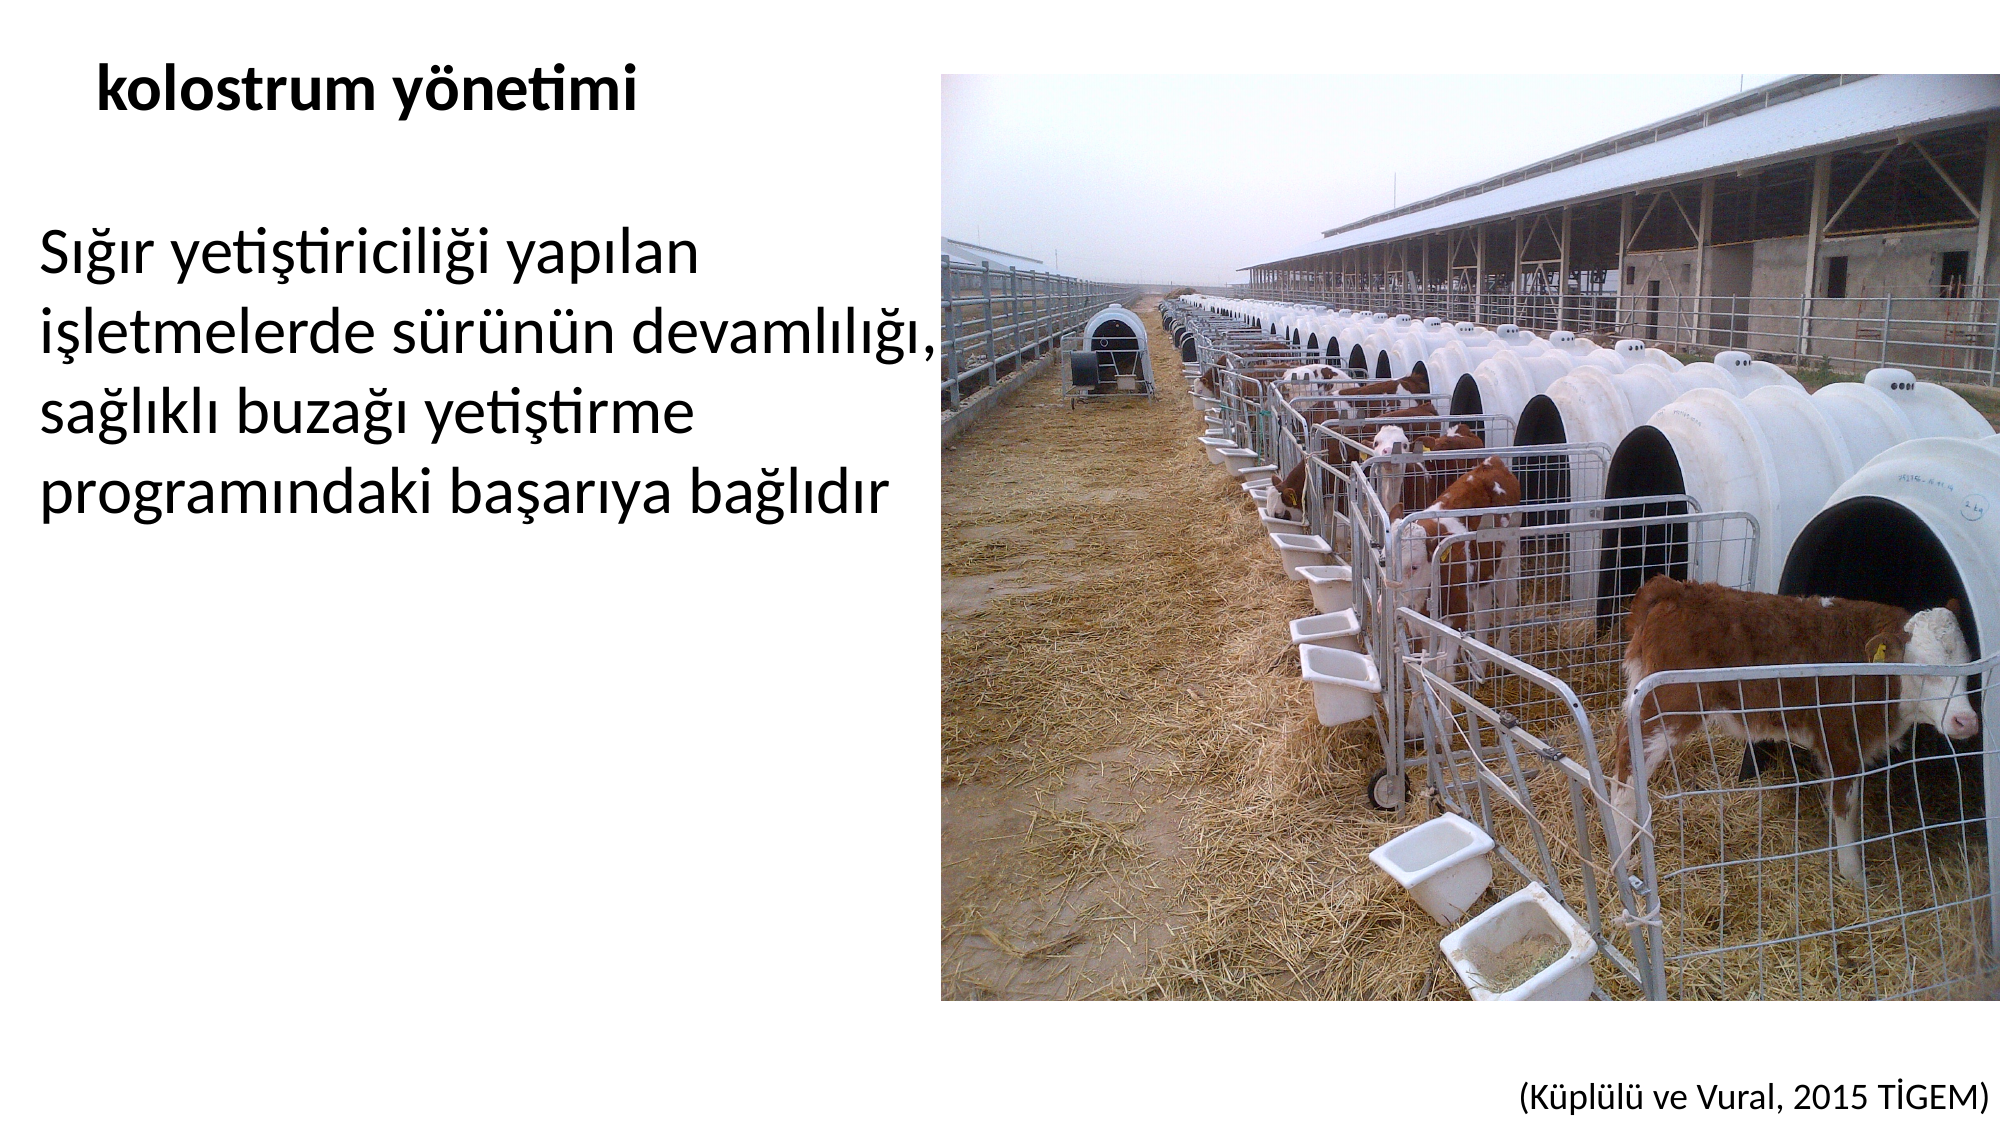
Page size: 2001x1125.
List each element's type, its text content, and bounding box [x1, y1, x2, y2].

picture [941, 74, 2000, 1001]
text_box (Küplülü ve Vural, 2015 TİGEM) [1503, 1064, 2000, 1125]
text_box kolostrum yönetimi [81, 36, 773, 132]
text_box Sığır yetiştiriciliği yapılan işletmelerde sürünün devamlılığı, sağlıklı buzağı yetiştirme programındaki başarıya bağlıdır [25, 199, 941, 534]
